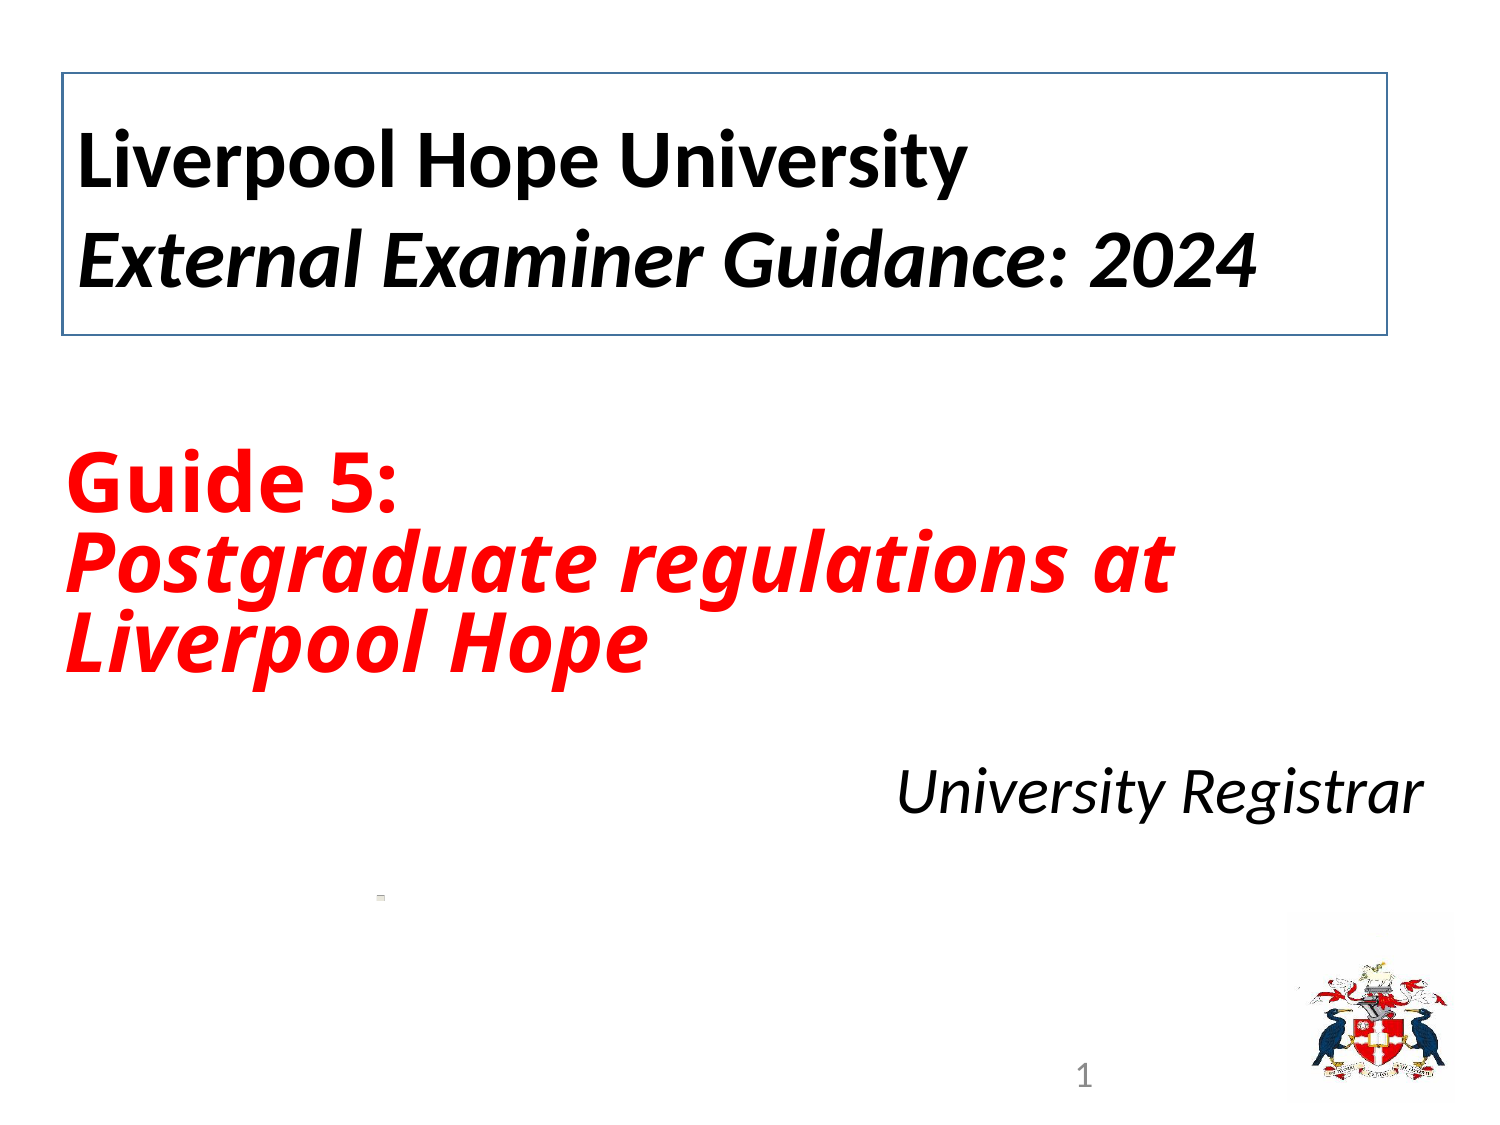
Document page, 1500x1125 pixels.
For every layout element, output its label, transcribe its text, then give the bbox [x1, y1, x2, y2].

slide_number 1 [1059, 1042, 1397, 1103]
title Guide 5: Postgraduate regulations at Liverpool Hope [62, 448, 1438, 689]
text_box University Registrar [313, 746, 1425, 827]
text_box [376, 895, 385, 901]
text_box Liverpool Hope University External Examiner Guidance: 2024 [61, 72, 1388, 336]
